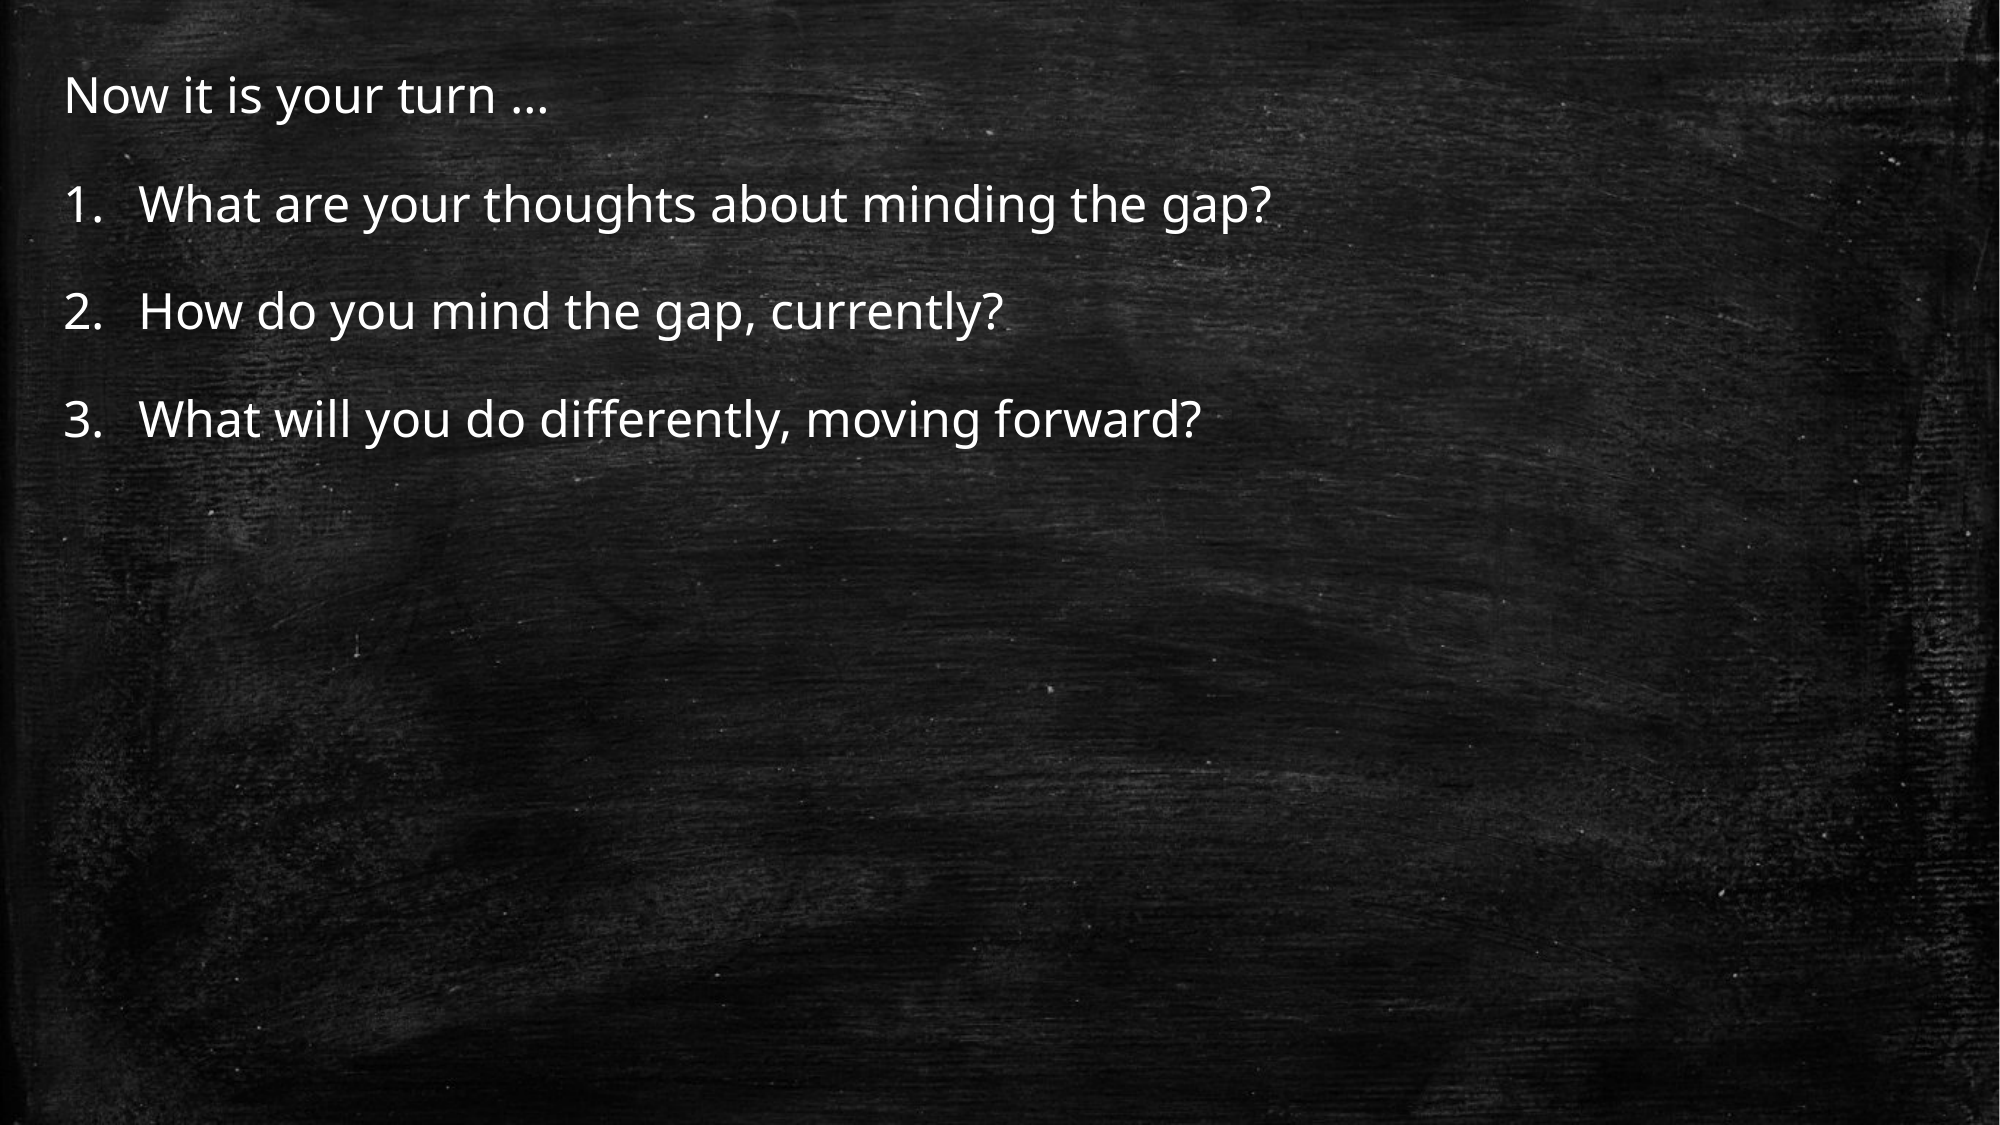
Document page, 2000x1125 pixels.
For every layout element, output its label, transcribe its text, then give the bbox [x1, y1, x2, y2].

text_box Now it is your turn … What are your thoughts about minding the gap? How do you mind the gap, currently? What will you do differently, moving forward? [48, 63, 1865, 457]
